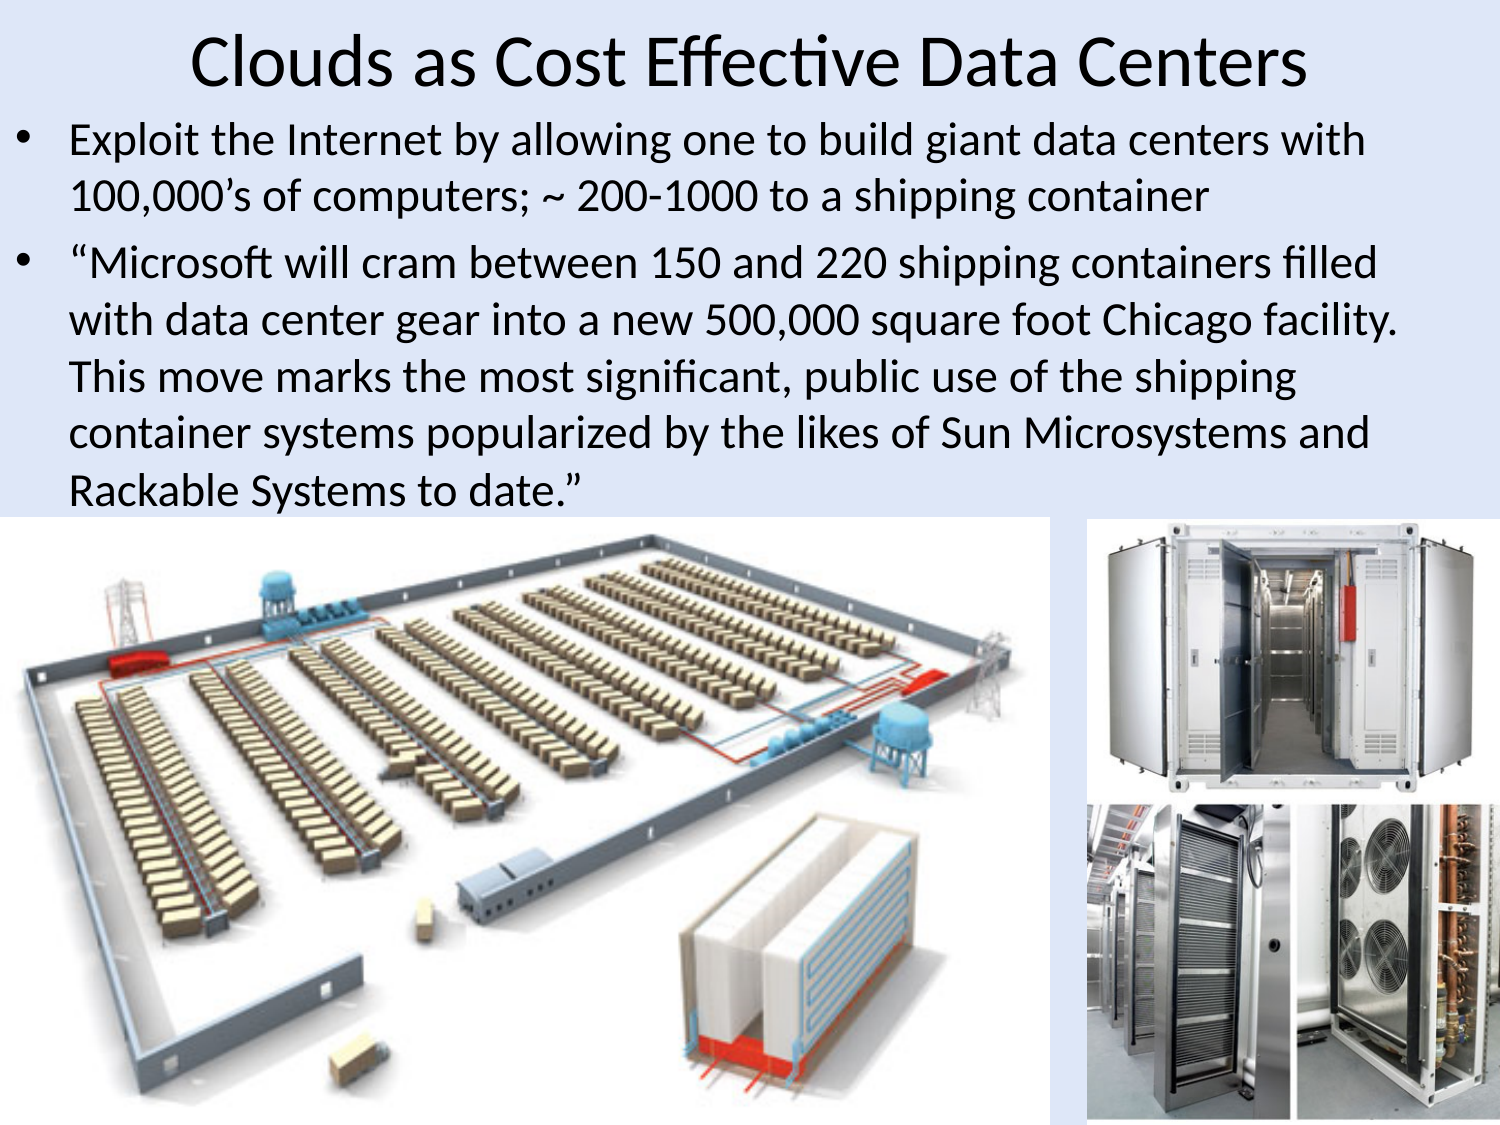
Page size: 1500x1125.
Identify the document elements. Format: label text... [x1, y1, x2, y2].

picture [1087, 519, 1500, 1125]
picture [0, 516, 1051, 1125]
title Clouds as Cost Effective Data Centers [0, 0, 1500, 125]
slide_number 2 [1074, 1042, 1082, 1103]
list Exploit the Internet by allowing one to build giant data centers with 100,000’s of computers; ~ 200-1000 to a shipping container “Microsoft will cram between 150 and 220 shipping containers filled with data center gear into a new 500,000 square foot Chicago facility. This move marks the most significant, public use of the shipping container systems popularized by the likes of Sun Microsystems and Rackable Systems to date.” [0, 99, 1475, 525]
